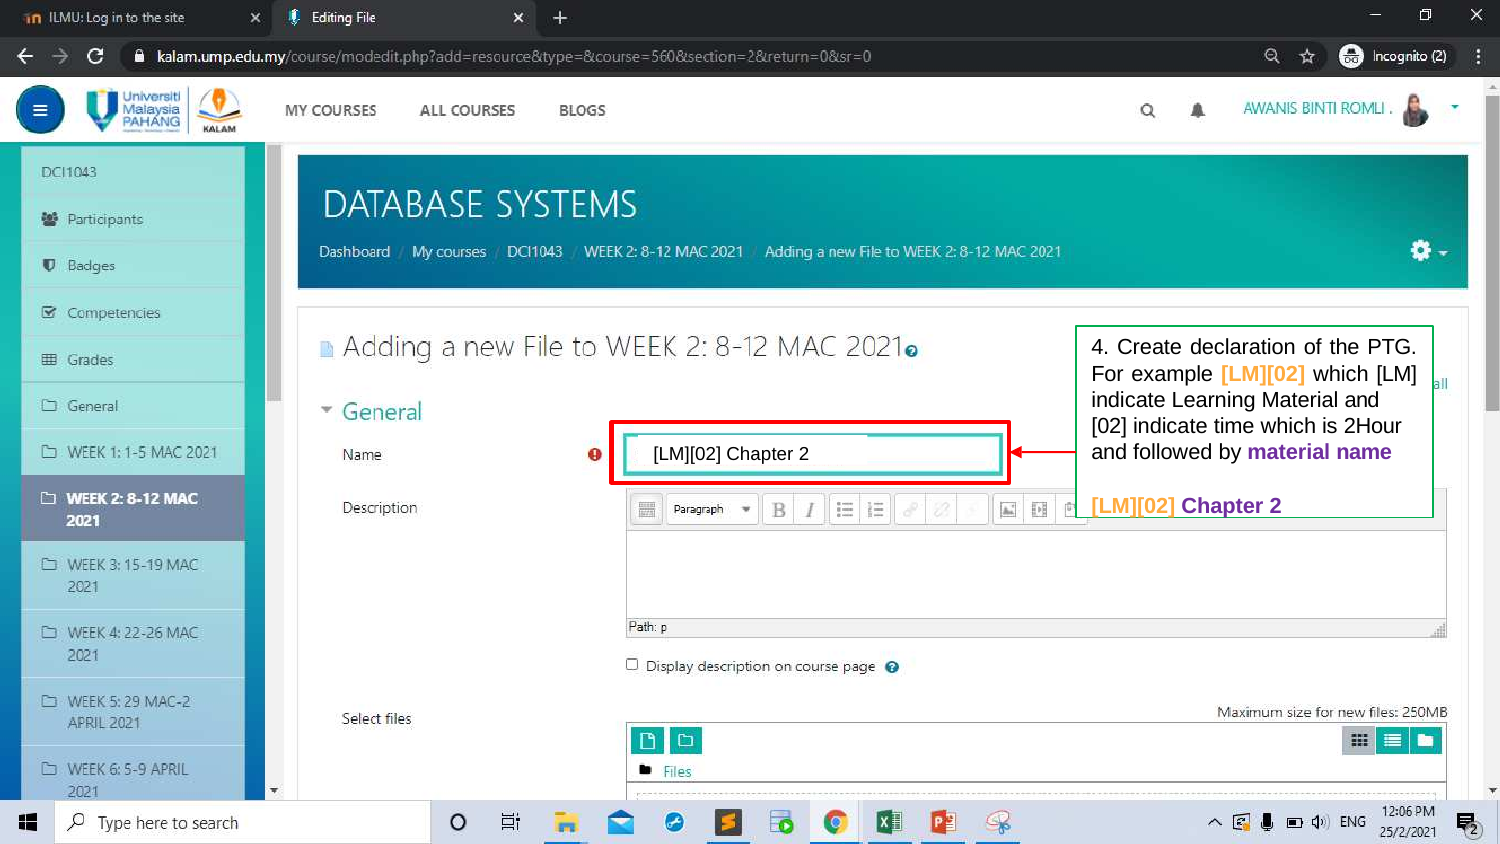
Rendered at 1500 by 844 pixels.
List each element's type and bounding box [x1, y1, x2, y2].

text_box [0, 0, 1500, 844]
